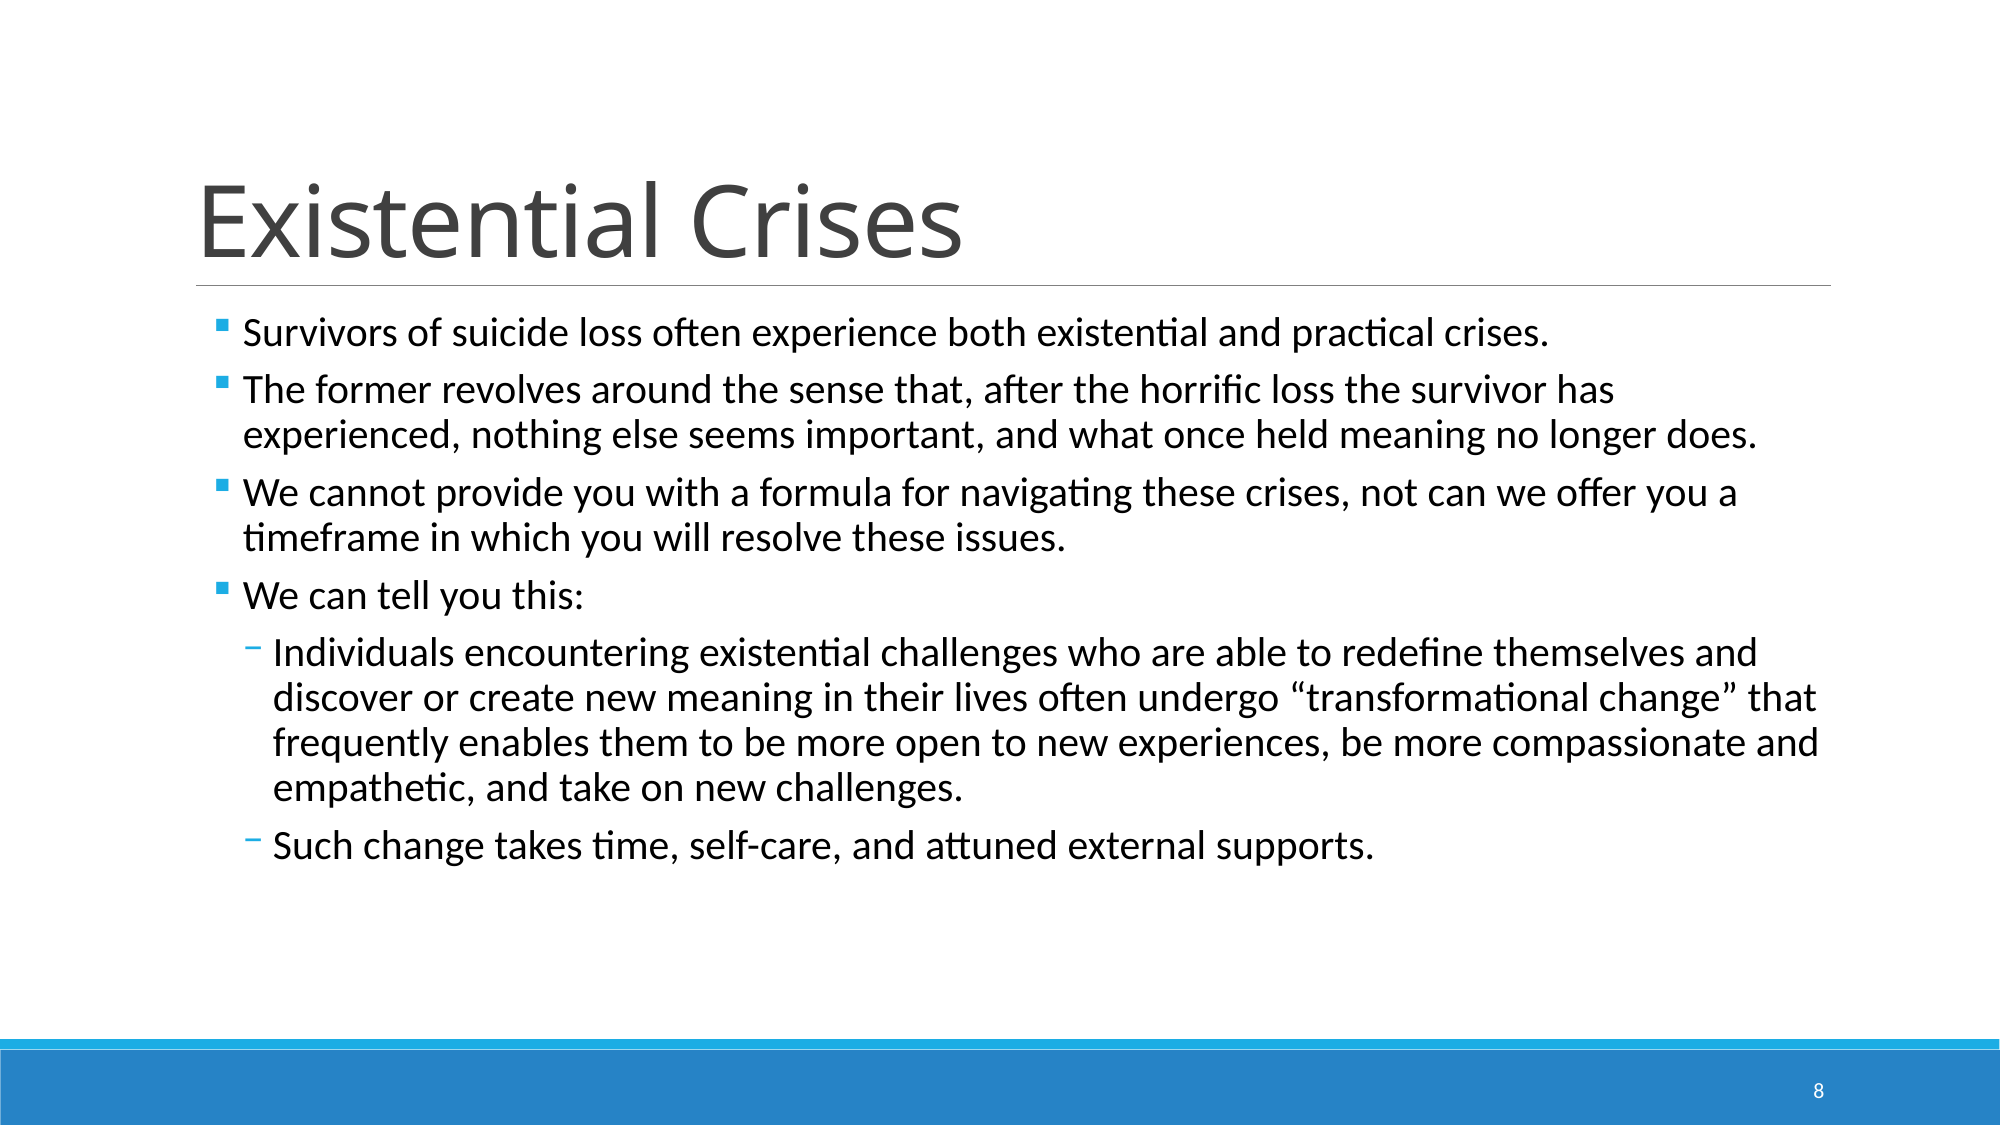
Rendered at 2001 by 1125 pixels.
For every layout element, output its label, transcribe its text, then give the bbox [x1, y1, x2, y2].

slide_number 8 [1624, 1059, 1840, 1120]
title Existential Crises [180, 47, 1830, 285]
list Survivors of suicide loss often experience both existential and practical crises. The former revolves around the sense that, after the horrific loss the survivor has experienced, nothing else seems important, and what once held meaning no longer does. We cannot provide you with a formula for navigating these crises, not can we offer you a timeframe in which you will resolve these issues. We can tell you this: Individuals encountering existential challenges who are able to redefine themselves and discover or create new meaning in their lives often undergo “transformational change” that frequently enables them to be more open to new experiences, be more compassionate and empathetic, and take on new challenges. Such change takes time, self-care, and attuned external supports. [180, 302, 1830, 963]
